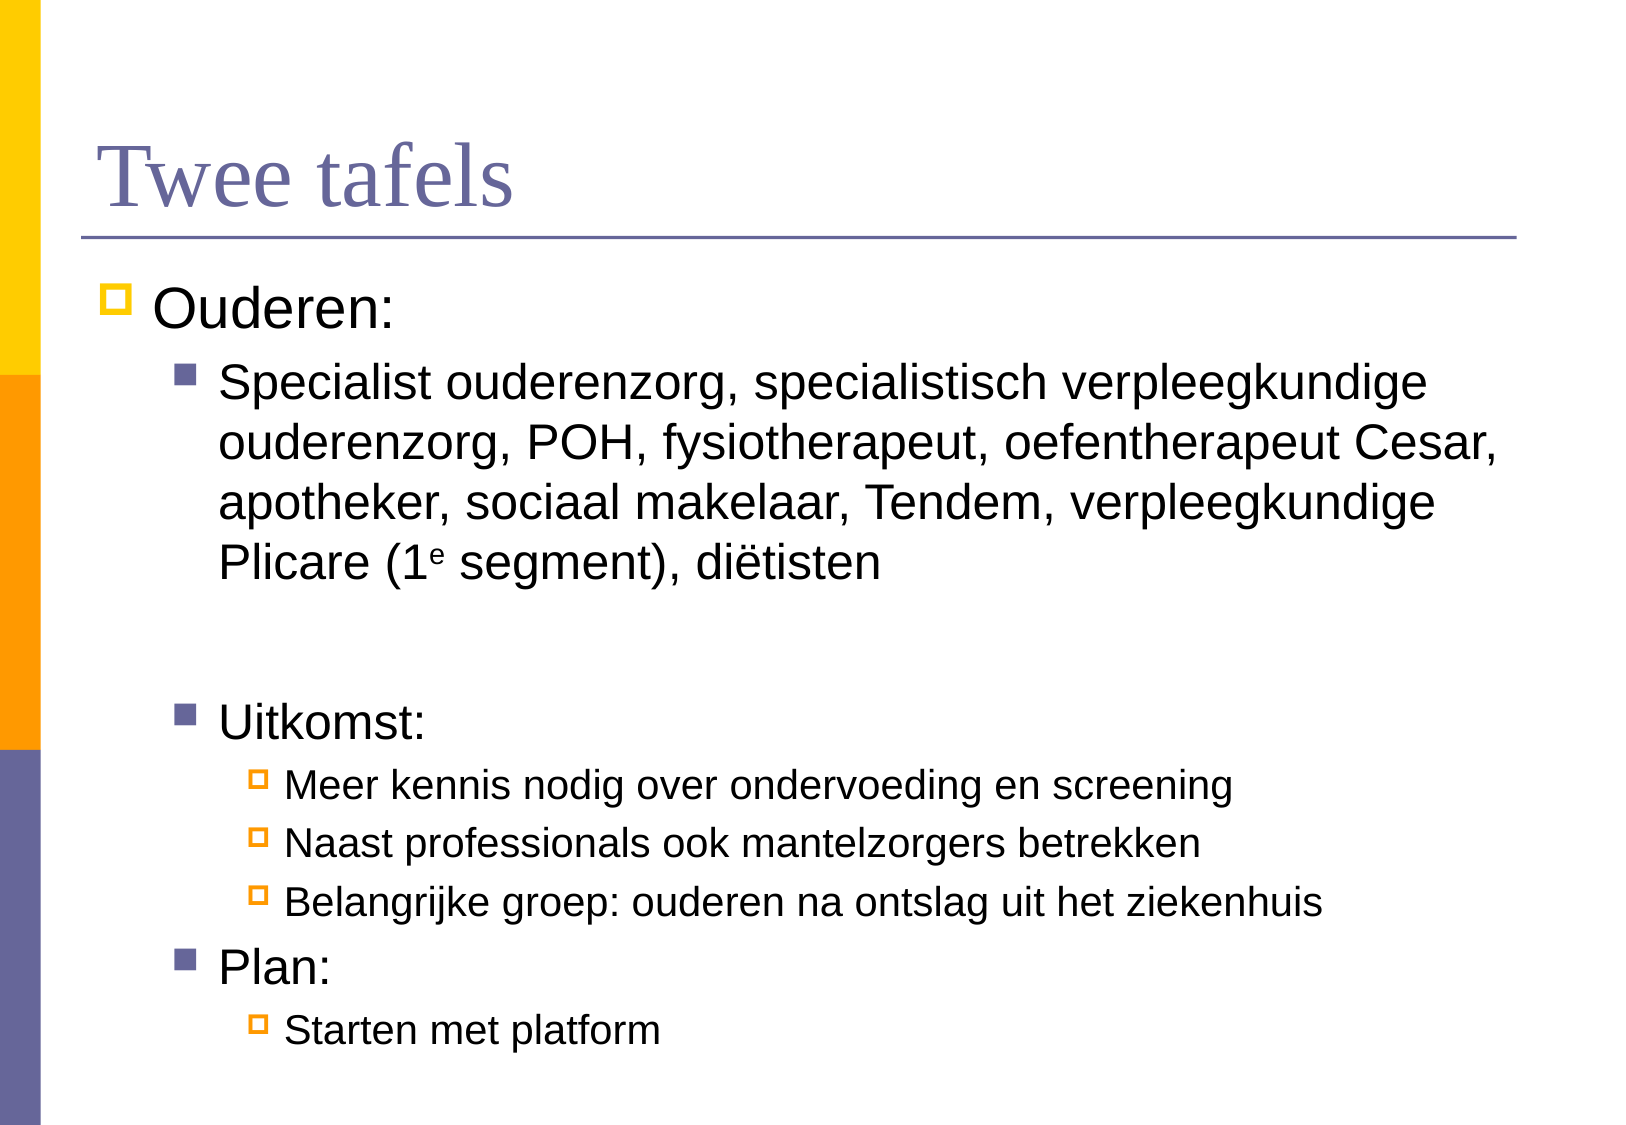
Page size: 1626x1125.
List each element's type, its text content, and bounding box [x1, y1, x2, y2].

list Ouderen: Specialist ouderenzorg, specialistisch verpleegkundige ouderenzorg, POH, fysiotherapeut, oefentherapeut Cesar, apotheker, sociaal makelaar, Tendem, verpleegkundige Plicare (1e segment), diëtisten Uitkomst: Meer kennis nodig over ondervoeding en screening Naast professionals ook mantelzorgers betrekken Belangrijke groep: ouderen na ontslag uit het ziekenhuis Plan: Starten met platform [81, 262, 1544, 1006]
title Twee tafels [81, 45, 1544, 233]
